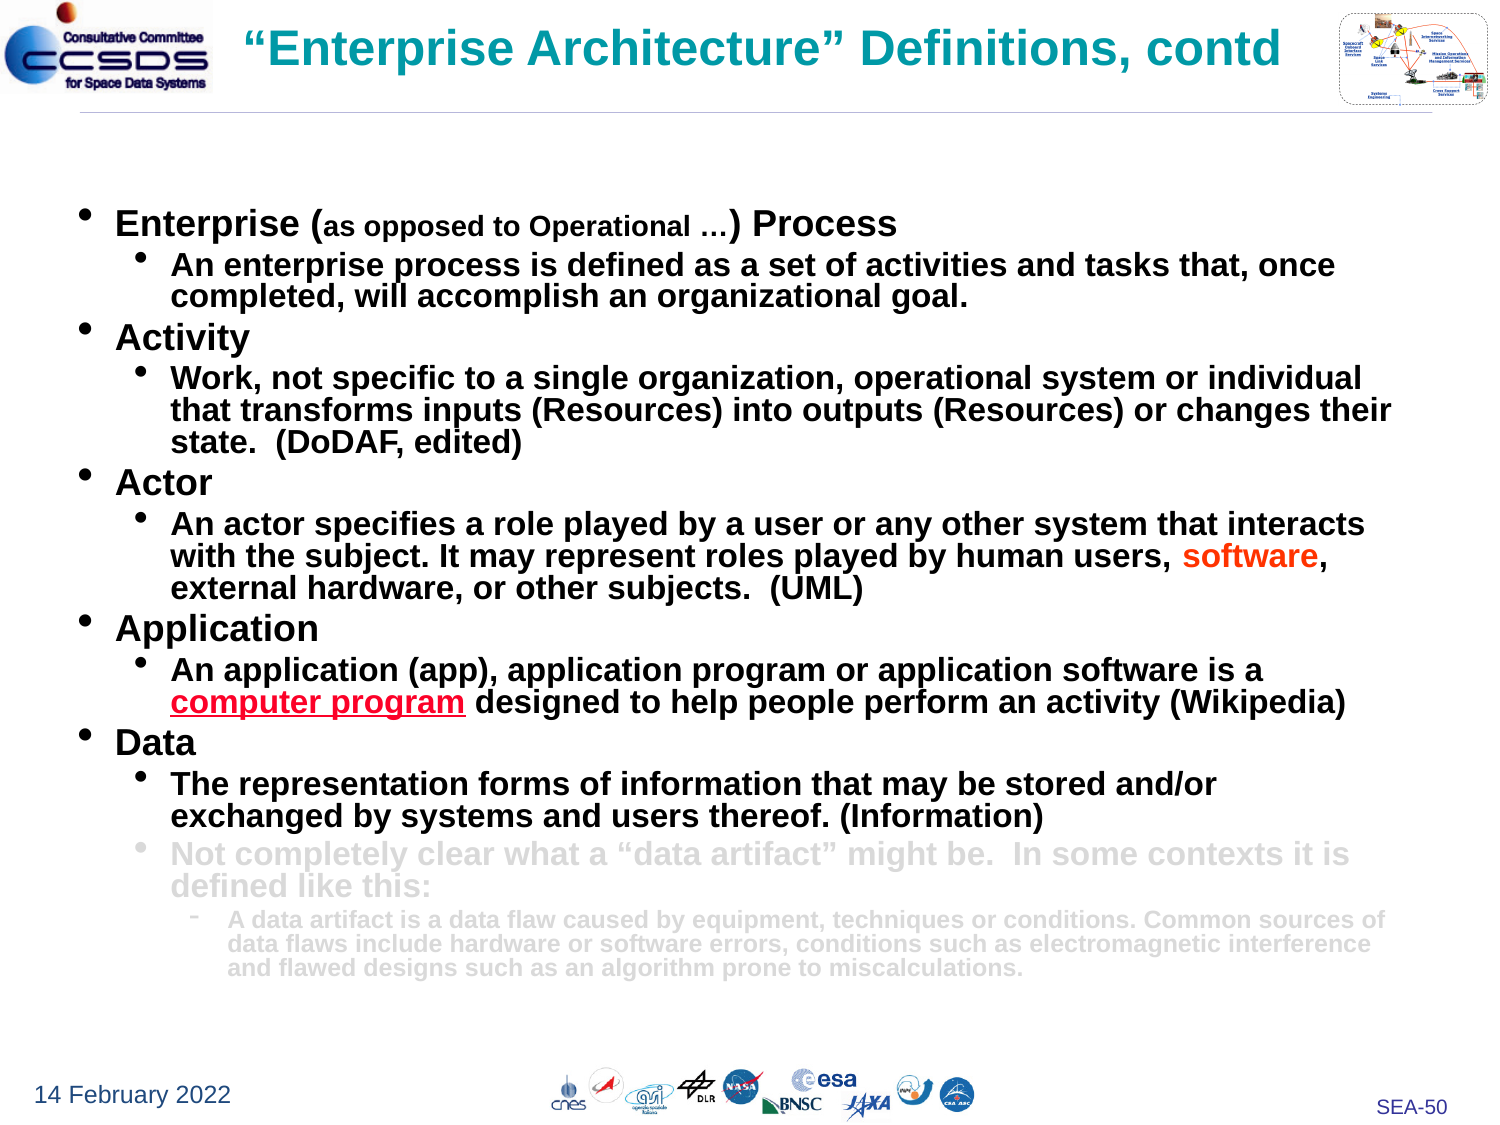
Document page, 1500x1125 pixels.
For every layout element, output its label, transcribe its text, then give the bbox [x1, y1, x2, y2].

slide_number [18, 1071, 251, 1115]
picture [0, 0, 213, 94]
title “Enterprise Architecture” Definitions, contd [87, 15, 1438, 128]
picture [549, 1064, 975, 1125]
picture [1338, 12, 1488, 106]
list Enterprise (as opposed to Operational …) Process An enterprise process is defined as a set of activities and tasks that, once completed, will accomplish an organizational goal. Activity Work, not specific to a single organization, operational system or individual that transforms inputs (Resources) into outputs (Resources) or changes their state. (DoDAF, edited) Actor An actor specifies a role played by a user or any other system that interacts with the subject. It may represent roles played by human users, software, external hardware, or other subjects. (UML) Application An application (app), application program or application software is a computer program designed to help people perform an activity (Wikipedia) Data The representation forms of information that may be stored and/or exchanged by systems and users thereof. (Information) Not completely clear what a “data artifact” might be. In some contexts it is defined like this: A data artifact is a data flaw caused by equipment, techniques or conditions. Common sources of data flaws include hardware or software errors, conditions such as electromagnetic interference and flawed designs such as an algorithm prone to miscalculations. [62, 200, 1413, 1025]
